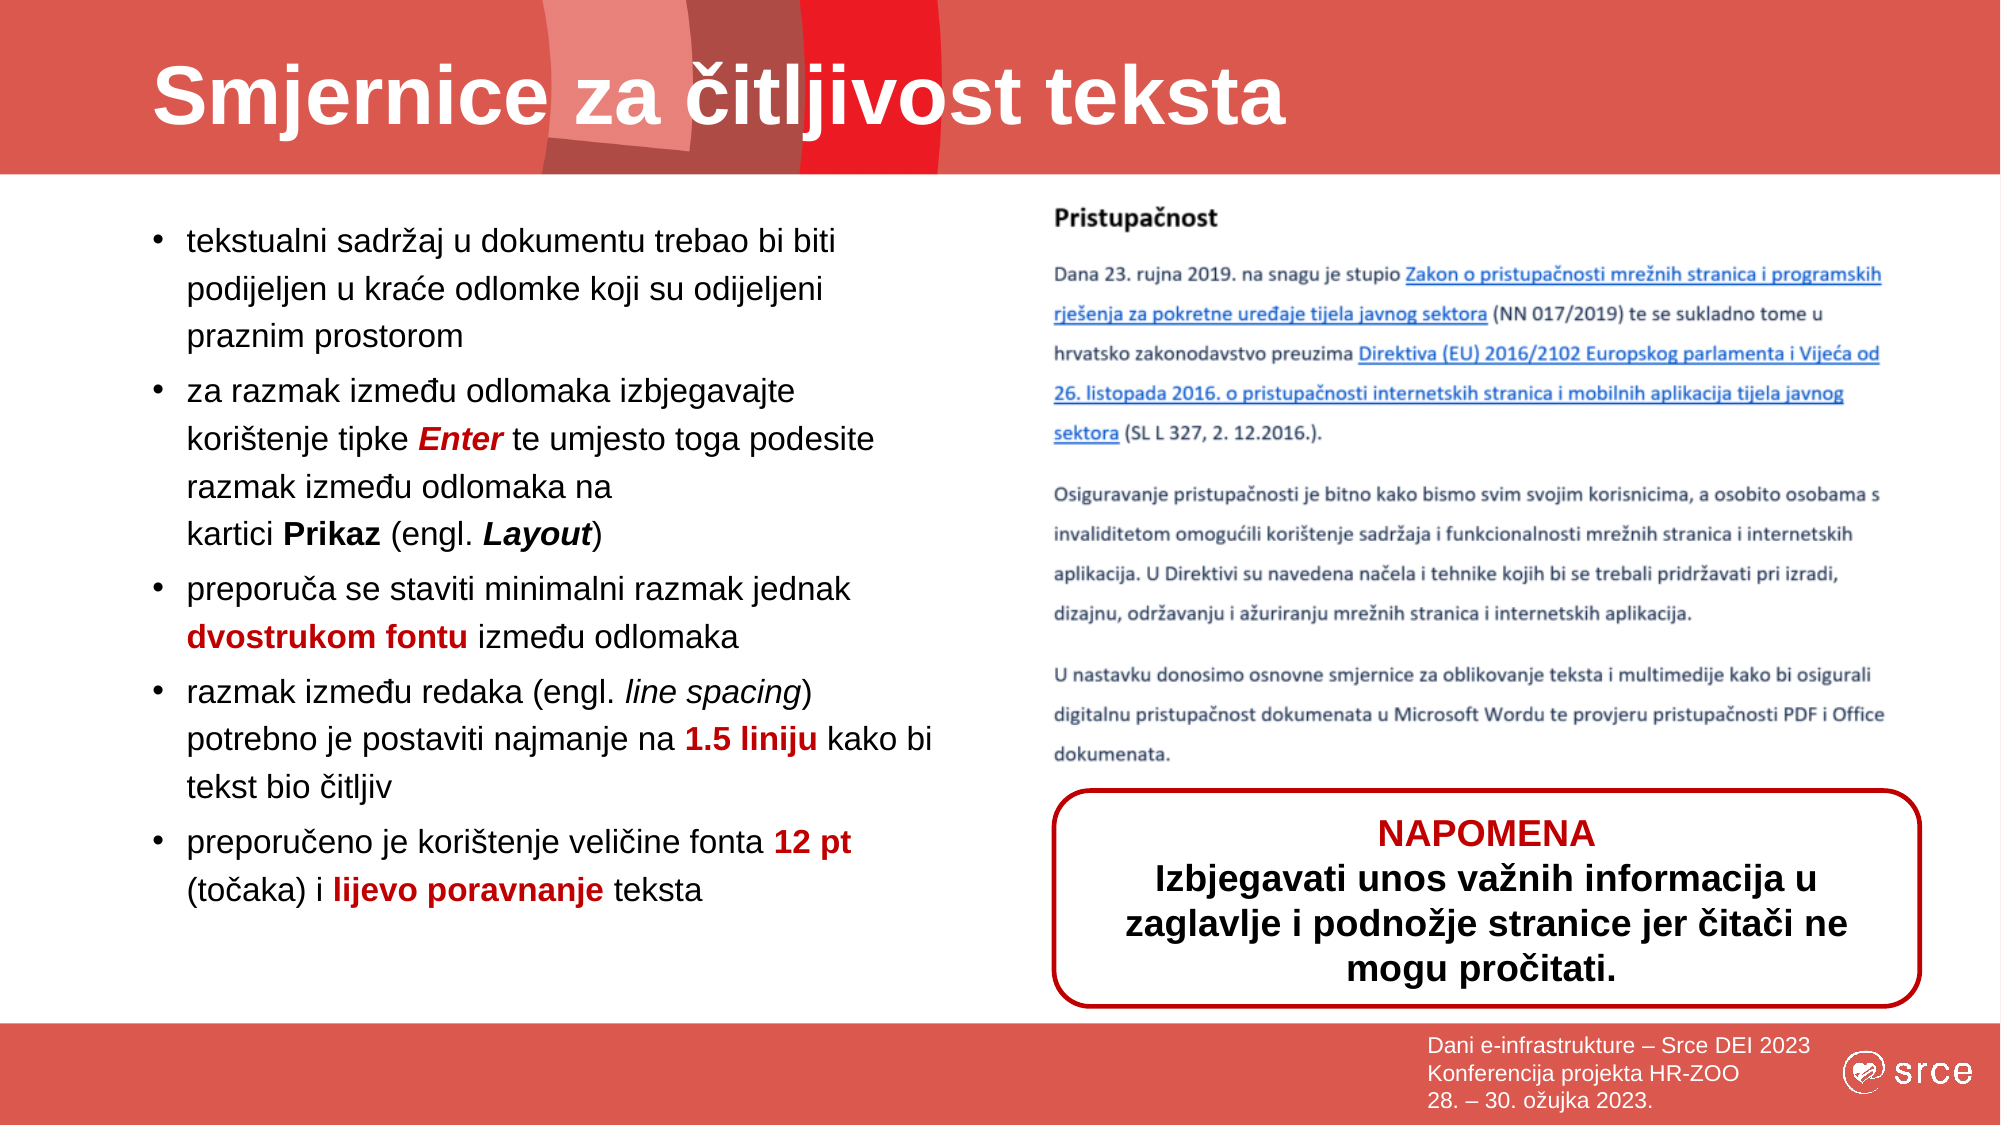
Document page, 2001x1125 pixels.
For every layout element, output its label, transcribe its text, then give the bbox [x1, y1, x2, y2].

picture [0, 0, 2001, 1125]
picture [1030, 188, 1908, 783]
title Smjernice za čitljivost teksta [137, 25, 1863, 170]
text_box NAPOMENA Izbjegavati unos važnih informacija u zaglavlje i podnožje stranice jer čitači ne mogu pročitati. [1054, 790, 1920, 1007]
list tekstualni sadržaj u dokumentu trebao bi biti podijeljen u kraće odlomke koji su odijeljeni praznim prostorom za razmak između odlomaka izbjegavajte korištenje tipke Enter te umjesto toga podesite razmak između odlomaka na kartici Prikaz (engl. Layout) preporuča se staviti minimalni razmak jednak dvostrukom fontu između odlomaka razmak između redaka (engl. line spacing) potrebno je postaviti najmanje na 1.5 liniju kako bi tekst bio čitljiv preporučeno je korištenje veličine fonta 12 pt (točaka) i lijevo poravnanje teksta [137, 203, 961, 921]
